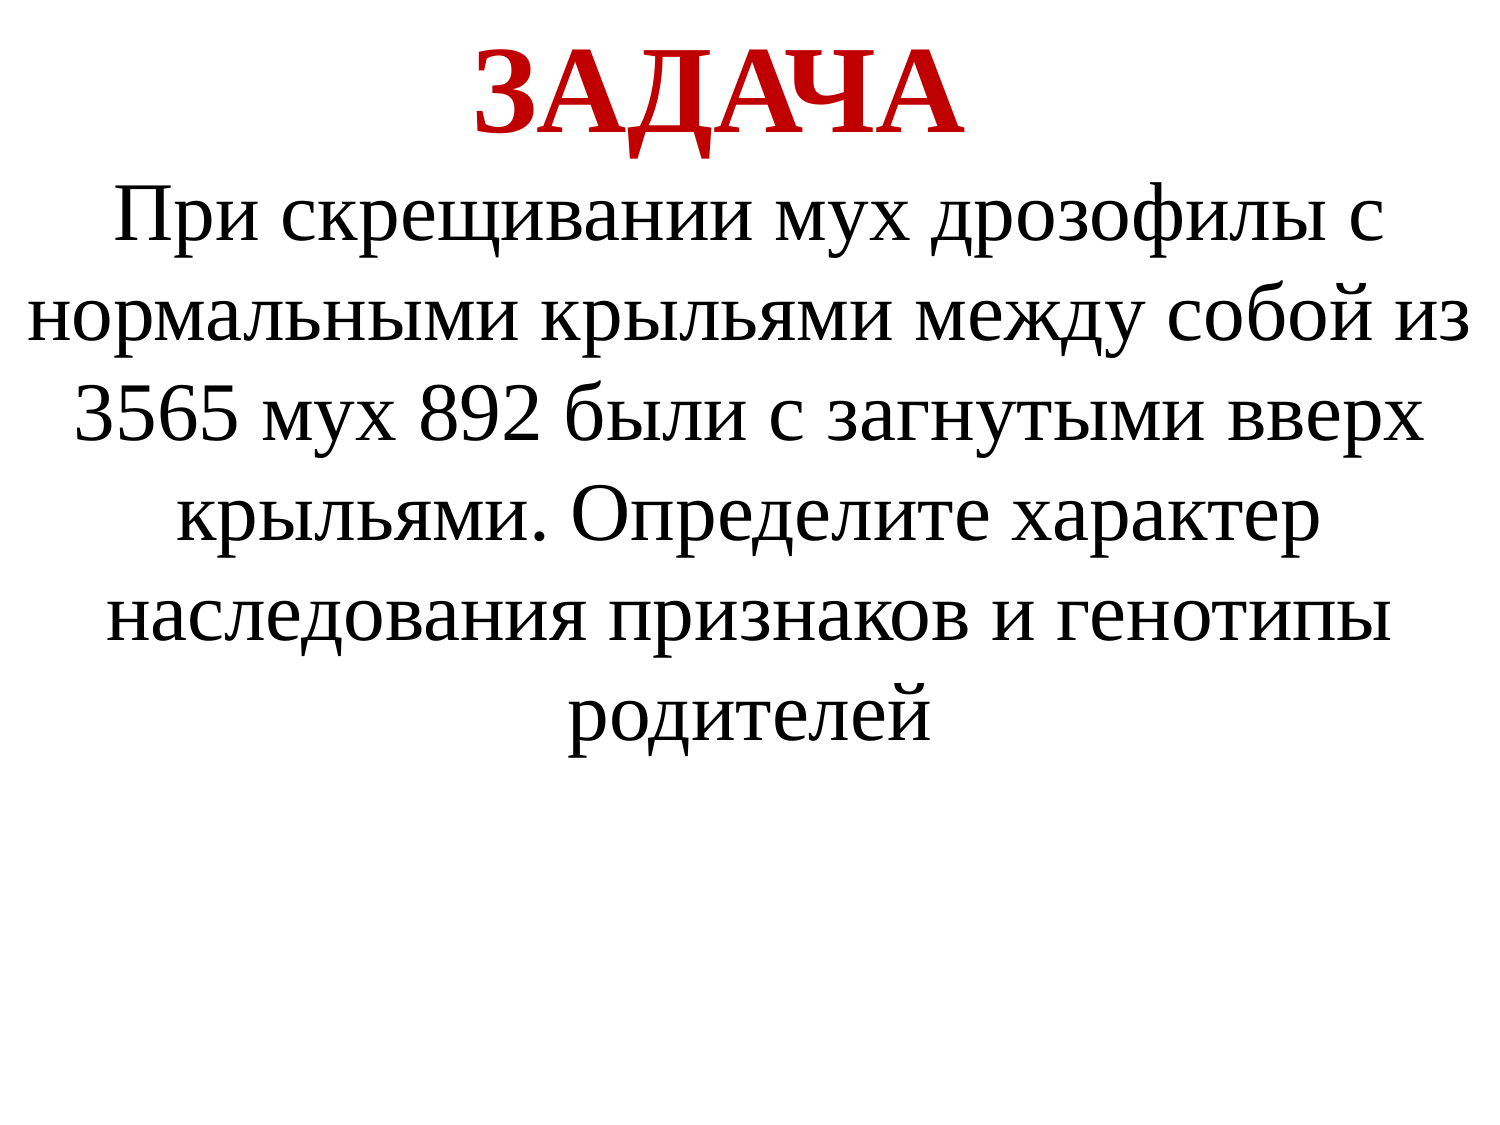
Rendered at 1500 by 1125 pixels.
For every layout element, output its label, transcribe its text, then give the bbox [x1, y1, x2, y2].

text_box ЗАДАЧА При скрещивании мух дрозофилы с нормальными крыльями между собой из 3565 мух 892 были с загнутыми вверх крыльями. Определите характер наследования признаков и генотипы родителей [0, 0, 1500, 765]
